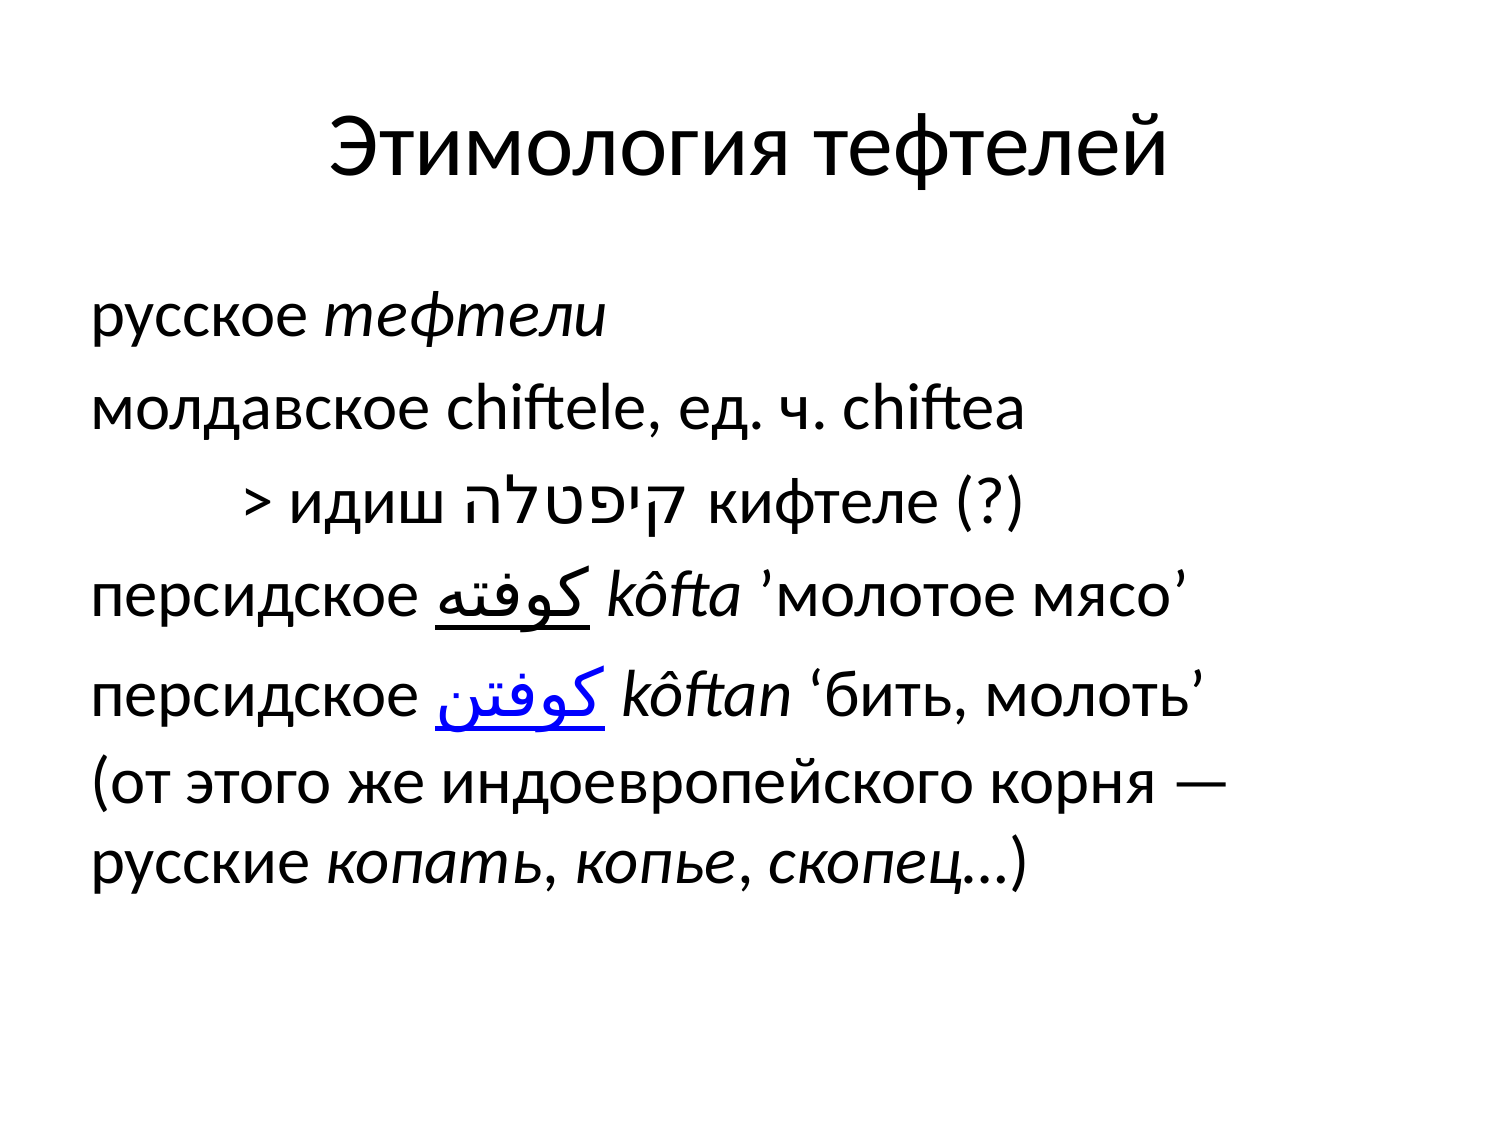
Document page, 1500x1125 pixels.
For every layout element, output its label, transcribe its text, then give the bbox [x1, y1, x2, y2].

list русское тефтели молдавское chiftele, ед. ч. chiftea > идиш קיפטלה кифтеле (?) персидское کوفته‎ kôfta ’молотое мясо’ персидское کوفتن‎ kôftan ‘бить, молоть’ (от этого же индоевропейского корня — русские копать, копье, скопец…) [75, 262, 1425, 1005]
title Этимология тефтелей [75, 45, 1425, 233]
